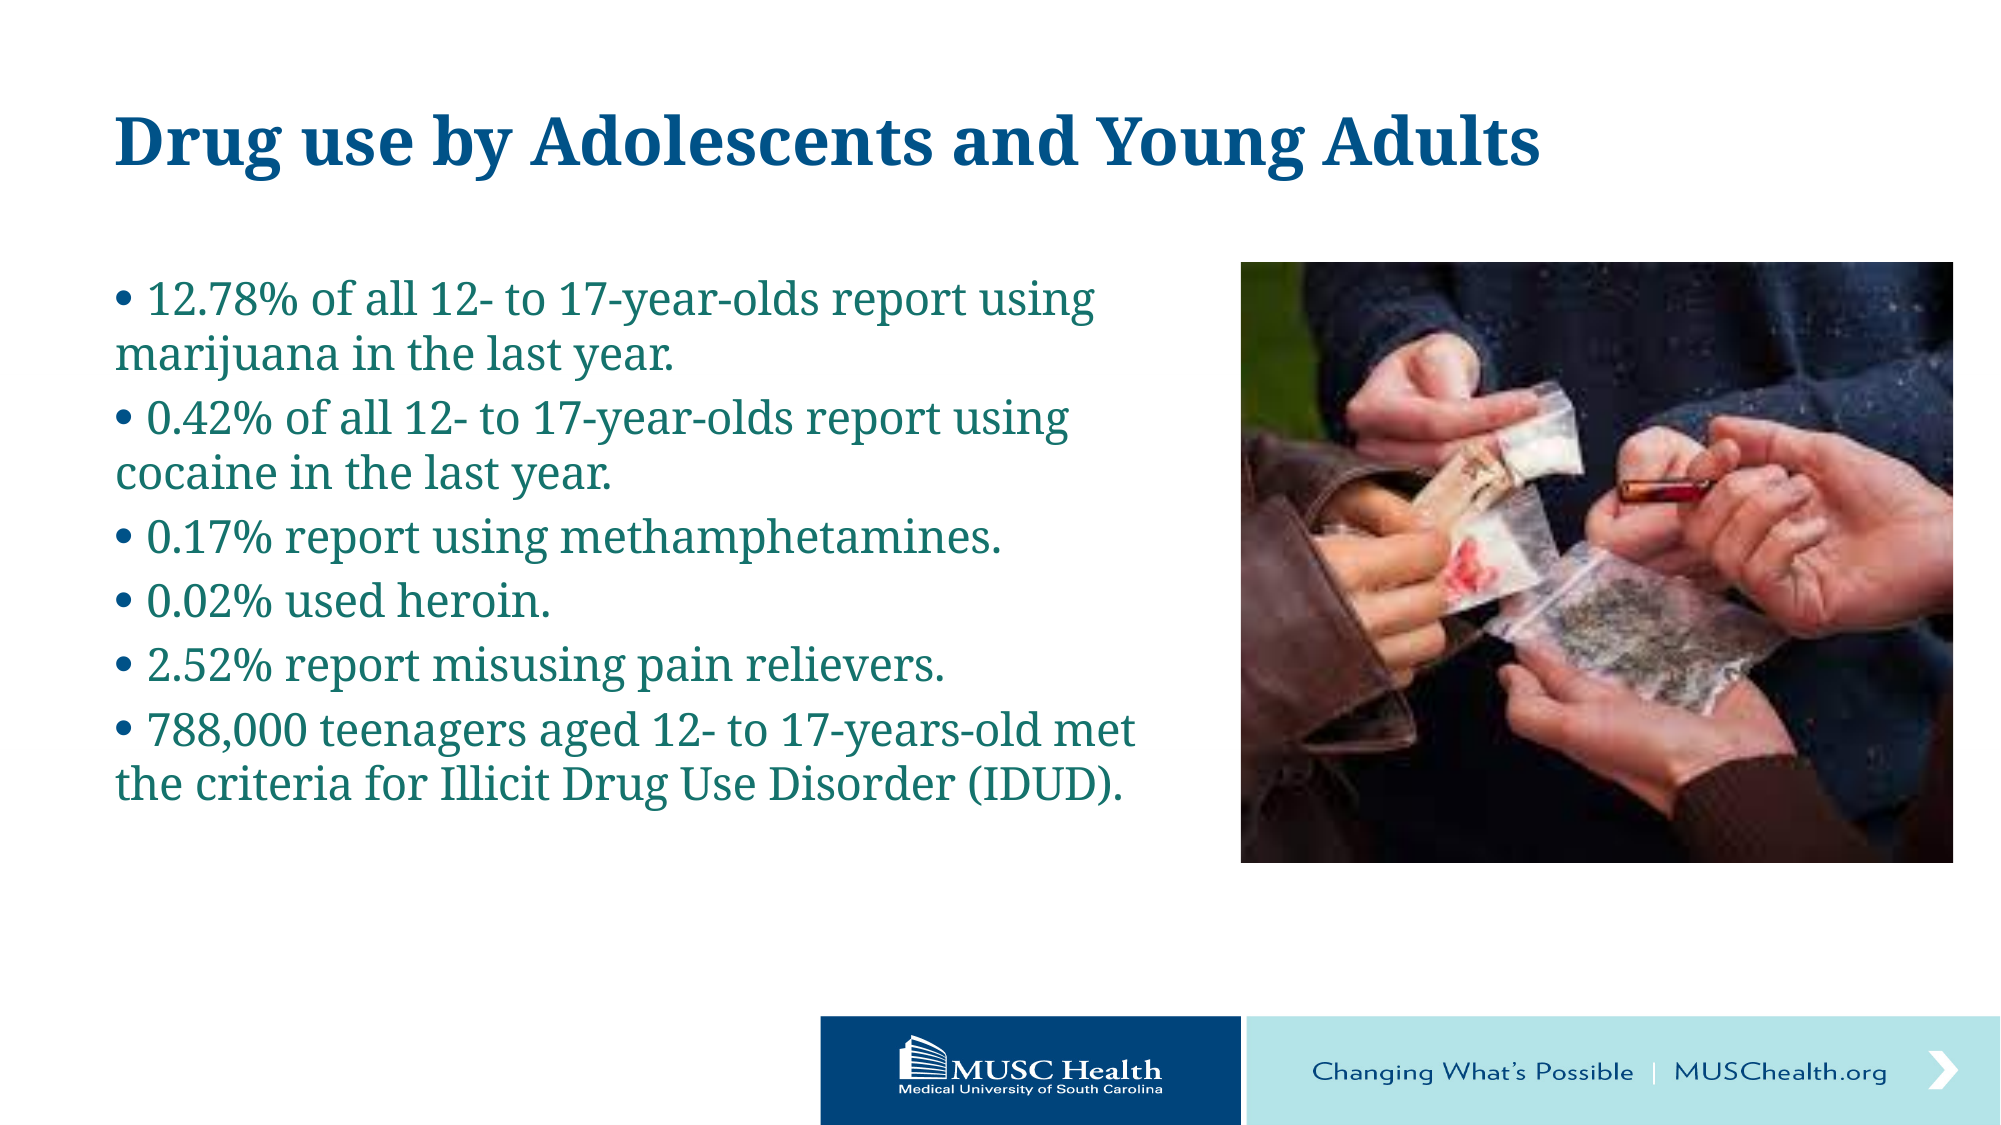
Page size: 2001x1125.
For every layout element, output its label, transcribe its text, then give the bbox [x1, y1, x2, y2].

list 12.78% of all 12- to 17-year-olds report using marijuana in the last year. 0.42% of all 12- to 17-year-olds report using cocaine in the last year. 0.17% report using methamphetamines. 0.02% used heroin. 2.52% report misusing pain relievers. 788,000 teenagers aged 12- to 17-years-old met the criteria for Illicit Drug Use Disorder (IDUD). [99, 262, 1217, 1007]
title Drug use by Adolescents and Young Adults [99, 45, 1900, 233]
picture [0, 0, 2001, 1125]
